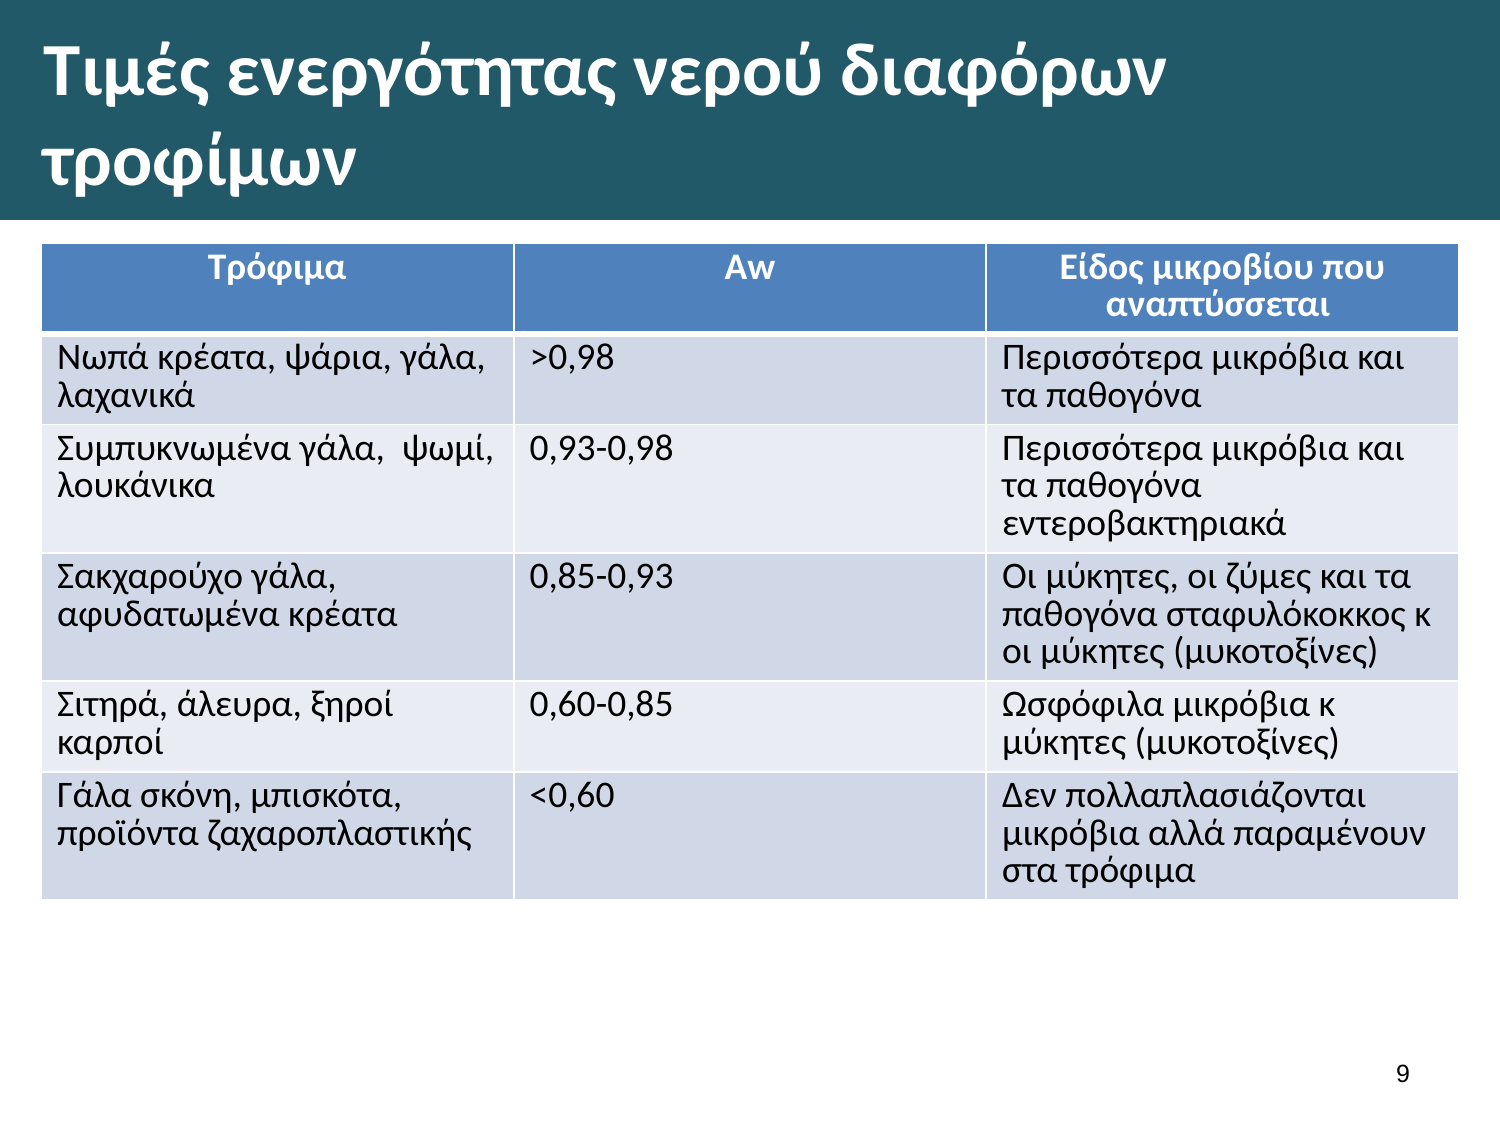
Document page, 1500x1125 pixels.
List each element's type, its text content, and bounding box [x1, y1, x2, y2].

table_cell Συμπυκνωμένα γάλα, ψωμί, λουκάνικα [42, 425, 513, 552]
table_cell Περισσότερα μικρόβια και τα παθογόνα εντεροβακτηριακά [987, 425, 1458, 552]
table_cell Οι μύκητες, οι ζύμες και τα παθογόνα σταφυλόκοκκος κ οι μύκητες (μυκοτοξίνες) [987, 554, 1458, 680]
table_cell 0,93-0,98 [515, 425, 985, 552]
table_cell 0,60-0,85 [515, 682, 985, 771]
slide_number 8 [1074, 1042, 1425, 1103]
table_cell 0,85-0,93 [515, 554, 985, 680]
table_cell Περισσότερα μικρόβια και τα παθογόνα [987, 337, 1458, 424]
table_cell Σιτηρά, άλευρα, ξηροί καρποί [42, 682, 513, 771]
table_cell <0,60 [515, 773, 985, 899]
table_cell >0,98 [515, 337, 985, 424]
table_cell Γάλα σκόνη, μπισκότα, προϊόντα ζαχαροπλαστικής [42, 773, 513, 899]
title Τιμές ενεργότητας νερού διαφόρων τροφίμων [0, 0, 1500, 220]
table_cell Ωσφόφιλα μικρόβια κ μύκητες (μυκοτοξίνες) [987, 682, 1458, 771]
table_cell Σακχαρούχο γάλα, αφυδατωμένα κρέατα [42, 554, 513, 680]
table_cell Νωπά κρέατα, ψάρια, γάλα, λαχανικά [42, 337, 513, 424]
table_header Τρόφιμα [42, 244, 513, 331]
table_cell Δεν πολλαπλασιάζονται μικρόβια αλλά παραμένουν στα τρόφιμα [987, 773, 1458, 899]
table_header Είδος μικροβίου που αναπτύσσεται [987, 244, 1458, 331]
table_header Aw [515, 244, 985, 331]
